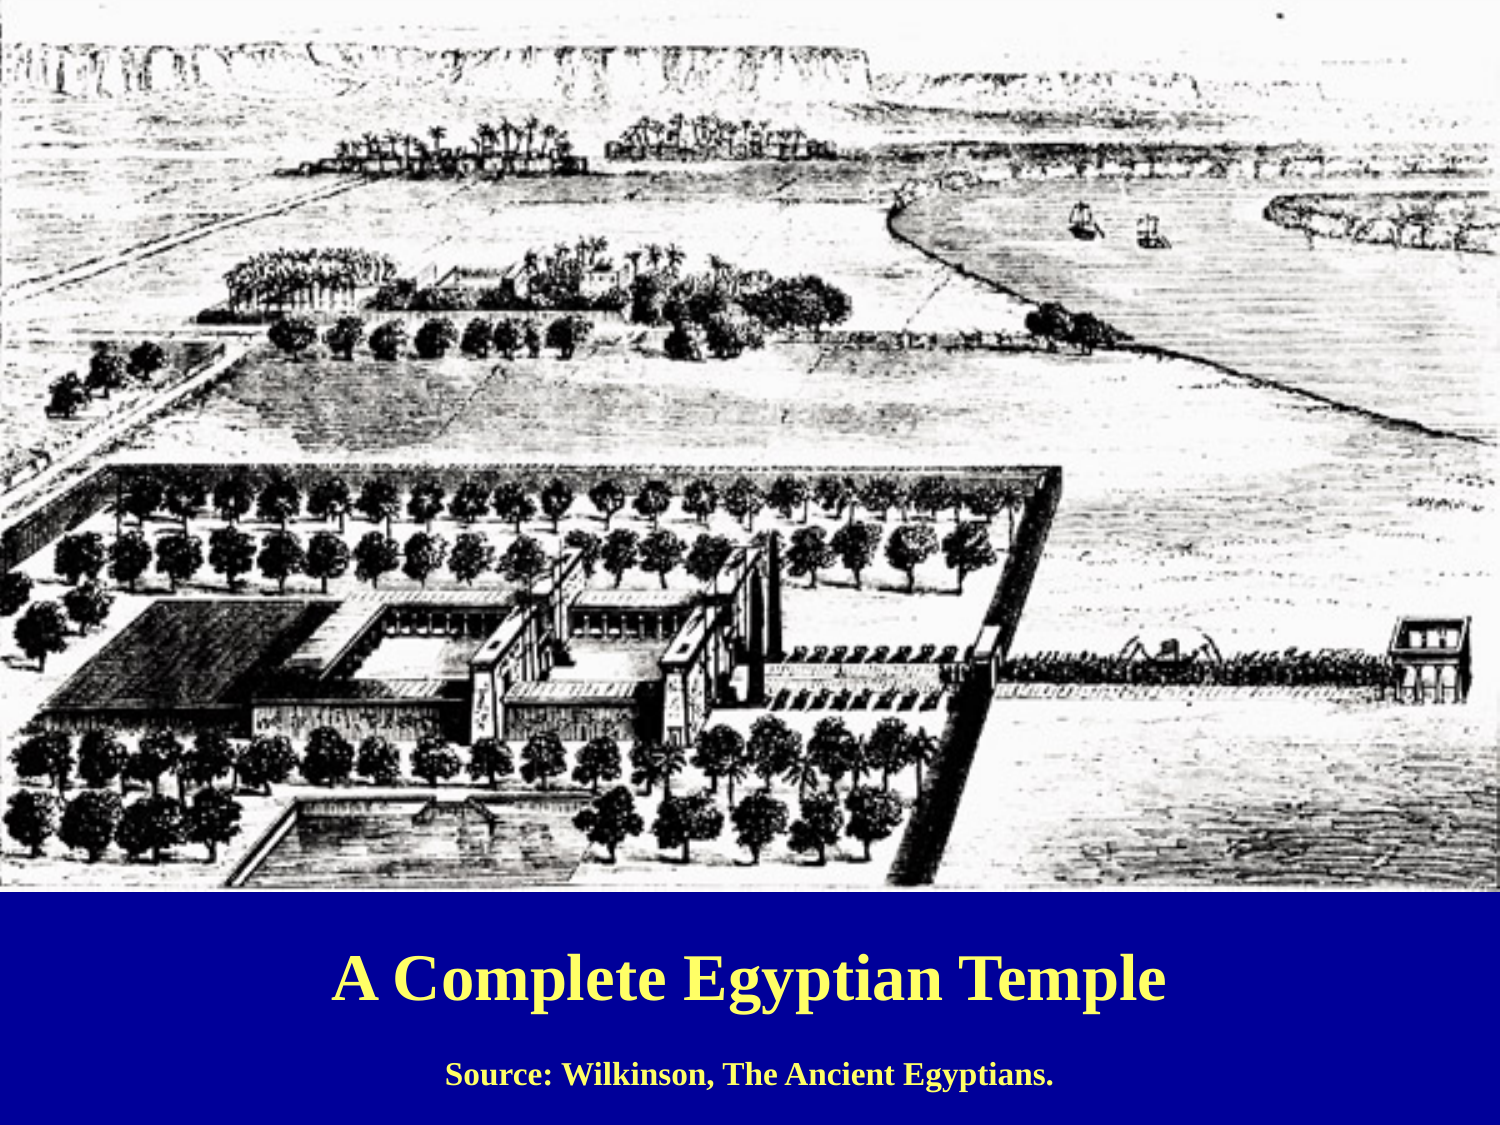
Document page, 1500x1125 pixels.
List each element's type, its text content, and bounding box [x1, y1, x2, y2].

text_box Source: Wilkinson, The Ancient Egyptians. [0, 1044, 1500, 1100]
picture [0, 0, 1500, 892]
title A Complete Egyptian Temple [112, 909, 1388, 1038]
